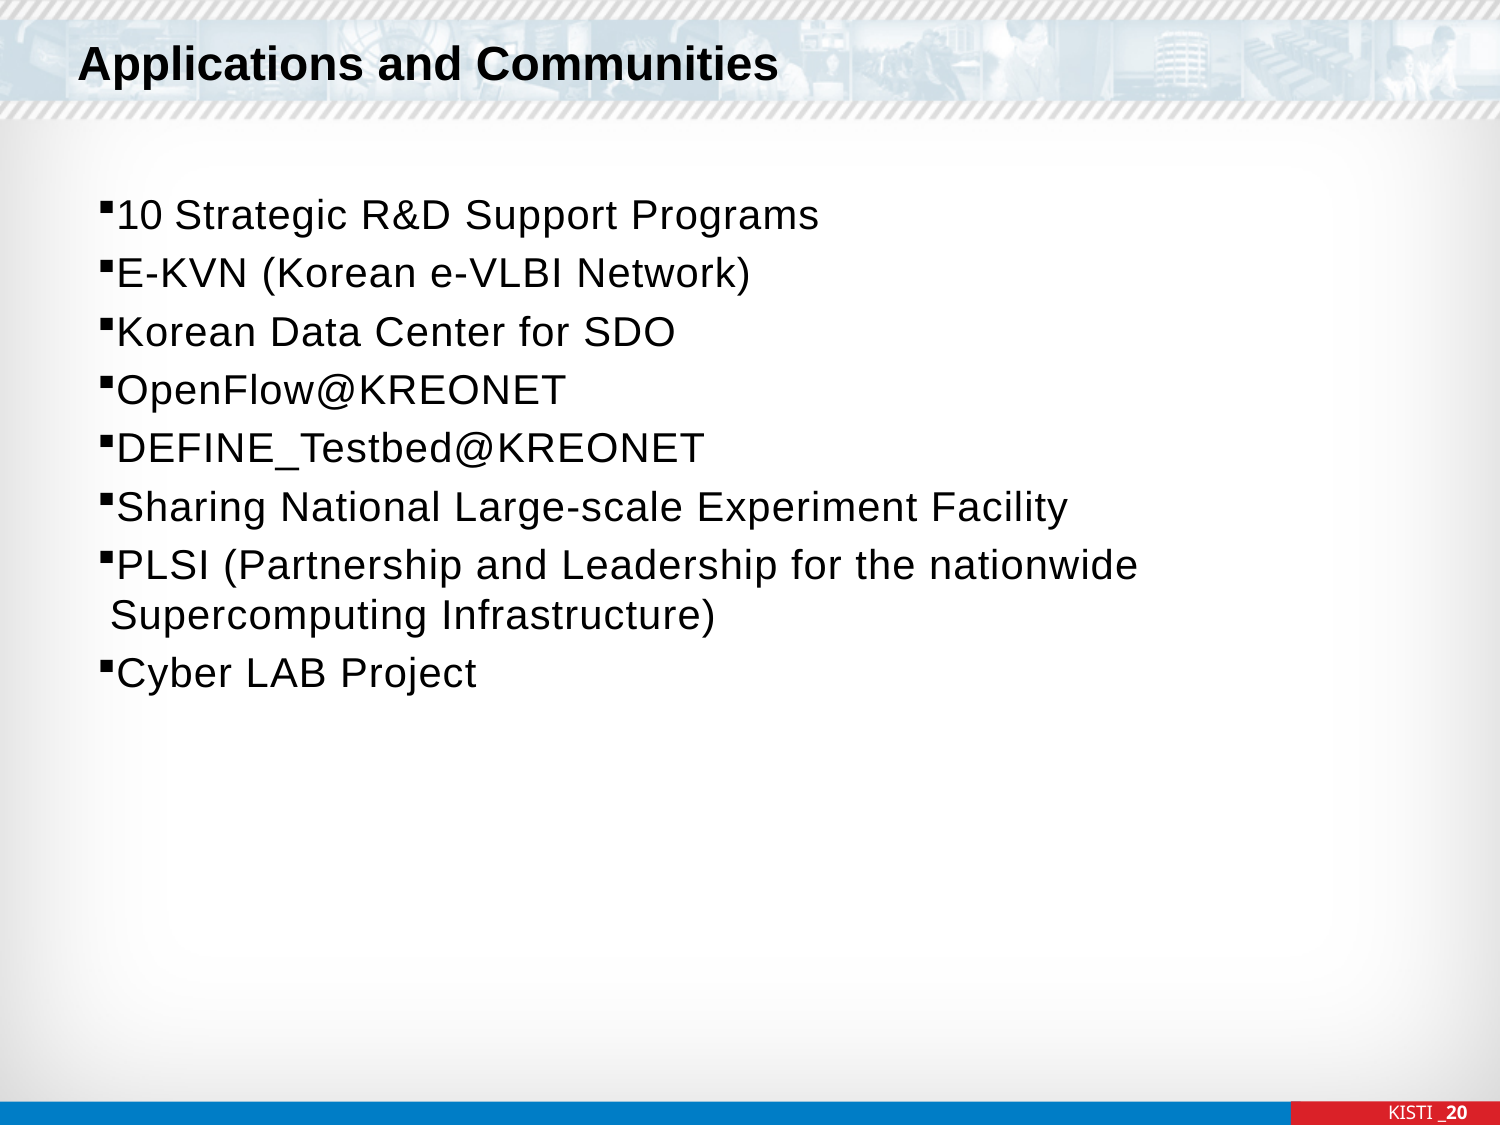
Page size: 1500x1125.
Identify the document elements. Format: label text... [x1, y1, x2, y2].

picture [0, 0, 1500, 1101]
title Applications and Communities [62, 24, 1114, 95]
slide_number KISTI _20 [1132, 1093, 1483, 1125]
text_box 10 Strategic R&D Support Programs E-KVN (Korean e-VLBI Network) Korean Data Center for SDO OpenFlow@KREONET DEFINE_Testbed@KREONET Sharing National Large-scale Experiment Facility PLSI (Partnership and Leadership for the nationwide Supercomputing Infrastructure) Cyber LAB Project [82, 180, 1407, 997]
